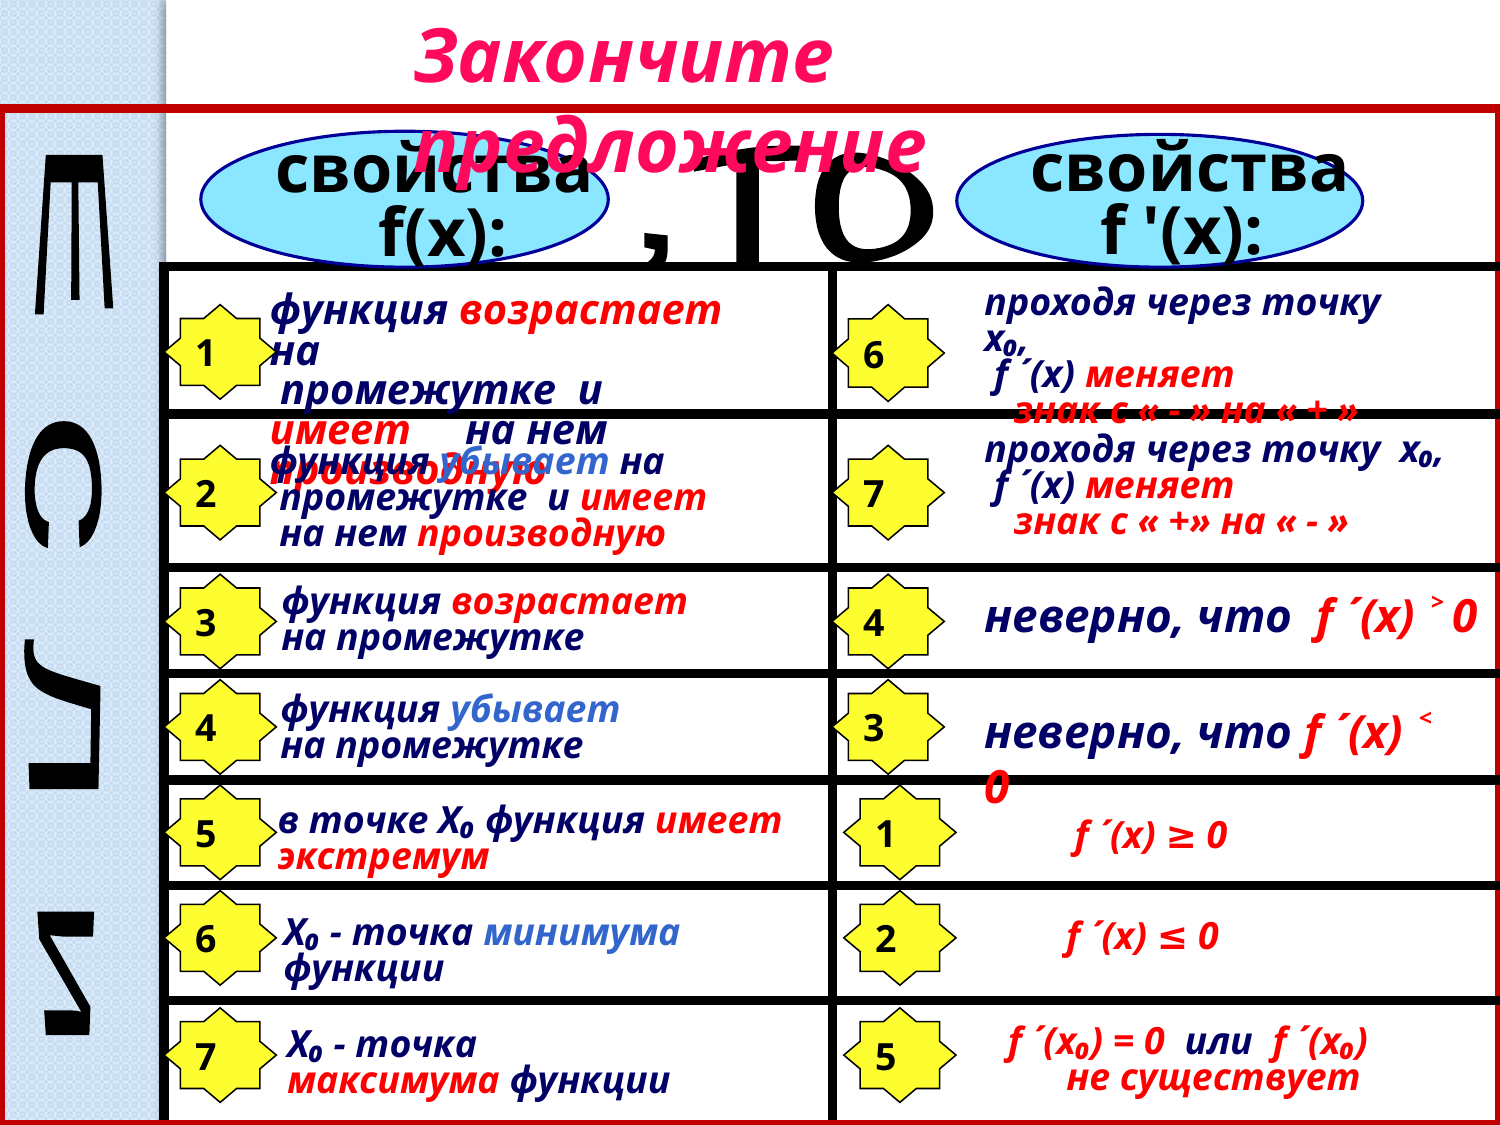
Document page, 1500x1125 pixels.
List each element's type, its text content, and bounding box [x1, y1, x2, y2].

table_header [737, 195, 758, 262]
table_cell [837, 1005, 1495, 1120]
text_box неверно, что f ´(x) ˂ 0 [984, 703, 1454, 813]
table_cell [169, 572, 828, 669]
text_box функция возрастает на промежутке [281, 585, 766, 658]
table_cell [169, 1005, 828, 1120]
text_box 1 [843, 785, 957, 880]
text_box неверно, что f ´(x) ˃ 0 [984, 597, 1481, 642]
table_cell [837, 572, 1495, 669]
text_box 7 [164, 1007, 277, 1103]
text_box 2 [164, 445, 277, 540]
text_box свойства f '(x): [956, 149, 1363, 268]
table_cell [169, 890, 828, 996]
text_box Х₀ - точка минимума функции [283, 904, 792, 989]
table_header [833, 195, 1074, 262]
table_cell [837, 678, 1495, 775]
text_box 5 [164, 785, 277, 880]
text_box 3 [164, 574, 277, 669]
table_cell [169, 419, 828, 563]
table_header [1246, 113, 1495, 262]
table_cell [169, 678, 828, 775]
table_header [490, 195, 736, 262]
table_cell [837, 785, 1495, 881]
text_box Х₀ - точка максимума функции [281, 1011, 801, 1101]
text_box 6 [832, 304, 945, 402]
table_cell [837, 419, 1495, 563]
text_box f ´(x₀) = 0 или f ´(x₀) не существует [1007, 1007, 1454, 1098]
table_cell [837, 890, 1495, 996]
table_cell [837, 271, 1495, 409]
text_box проходя через точку х₀, f ´(x) меняет знак с « +» на « - » [984, 433, 1446, 542]
table_cell [169, 271, 828, 409]
text_box 6 [164, 890, 277, 986]
text_box 3 [832, 679, 945, 775]
text_box функция убывает на промежутке и имеет на нем производную [269, 445, 735, 554]
text_box 4 [832, 574, 945, 669]
text_box 1 [164, 304, 277, 400]
text_box проходя через точку х₀, f ´(x) меняет знак с « - » на « + » [984, 281, 1423, 431]
table_header [164, 113, 398, 262]
text_box 5 [843, 1007, 957, 1103]
text_box функция убывает на промежутке [265, 686, 774, 774]
text_box 2 [843, 890, 957, 986]
text_box 7 [832, 445, 945, 540]
text_box свойства f(x): [200, 131, 609, 268]
text_box f ´(x) ≥ 0 [1074, 810, 1341, 856]
table_header [5, 113, 164, 1120]
text_box функция возрастает на промежутке и имеет на нем производную [269, 292, 774, 493]
table_header [759, 195, 833, 262]
text_box f ´(x) ≤ 0 [1051, 904, 1288, 965]
text_box в точке Х₀ функция имеет экстремум [277, 798, 786, 877]
text_box 4 [164, 679, 265, 775]
text_box Закончите предложение [398, 0, 1289, 195]
table_cell [169, 785, 828, 881]
